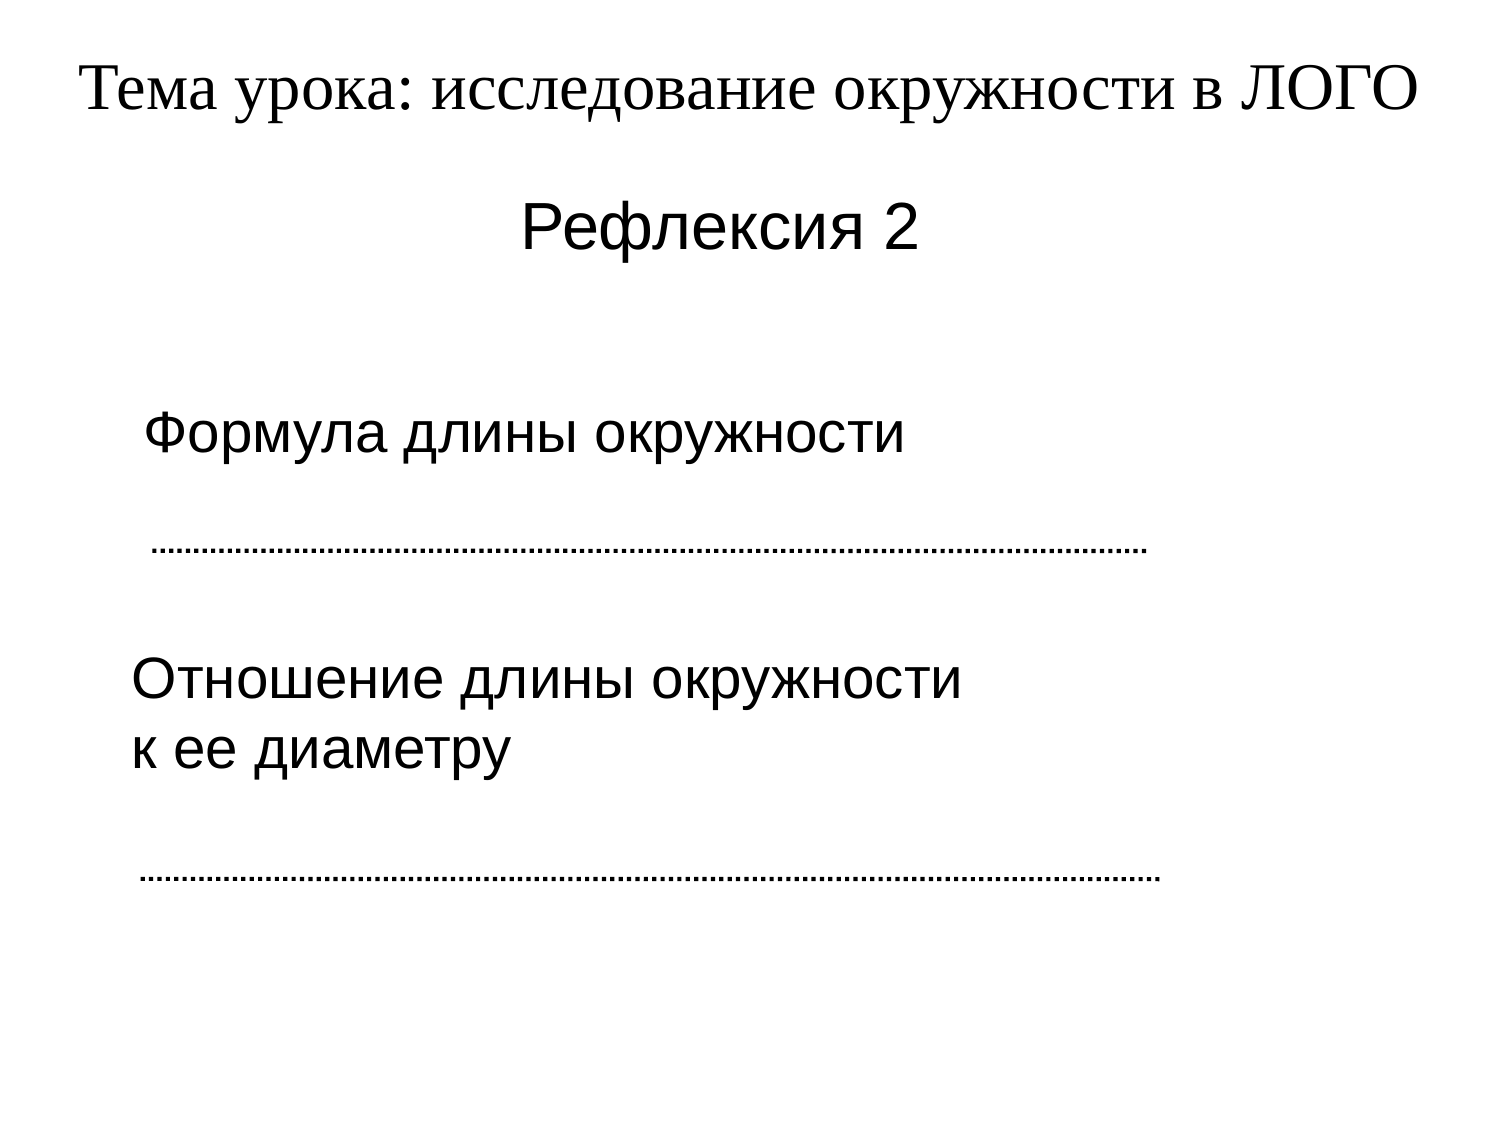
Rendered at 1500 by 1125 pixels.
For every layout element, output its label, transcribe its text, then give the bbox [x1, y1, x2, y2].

text_box Формула длины окружности [128, 386, 1020, 542]
text_box Рефлексия 2 [505, 175, 937, 271]
text_box Отношение длины окружности к ее диаметру [117, 632, 1008, 858]
text_box Тема урока: исследование окружности в ЛОГО [58, 35, 1442, 130]
